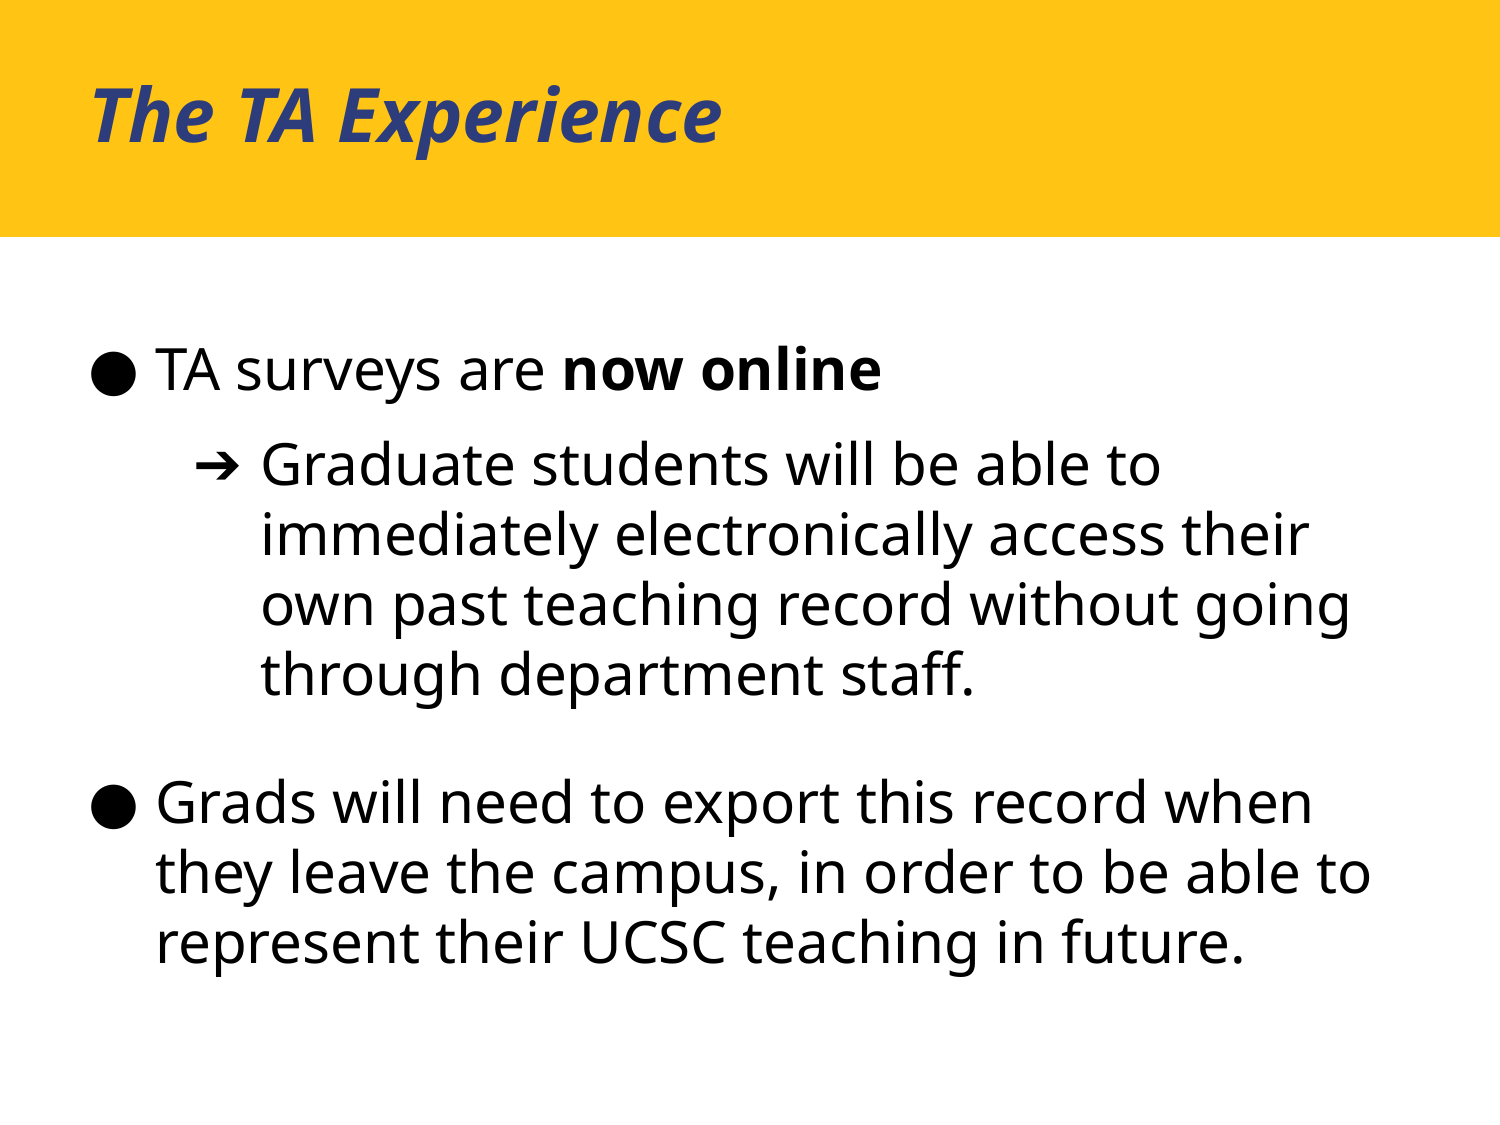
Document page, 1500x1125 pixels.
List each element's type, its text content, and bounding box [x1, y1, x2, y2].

text_box TA surveys are now online Graduate students will be able to immediately electronically access their own past teaching record without going through department staff. Grads will need to export this record when they leave the campus, in order to be able to represent their UCSC teaching in future. [65, 331, 1435, 1082]
text_box [0, 0, 1500, 237]
text_box The TA Experience [73, 60, 1467, 177]
